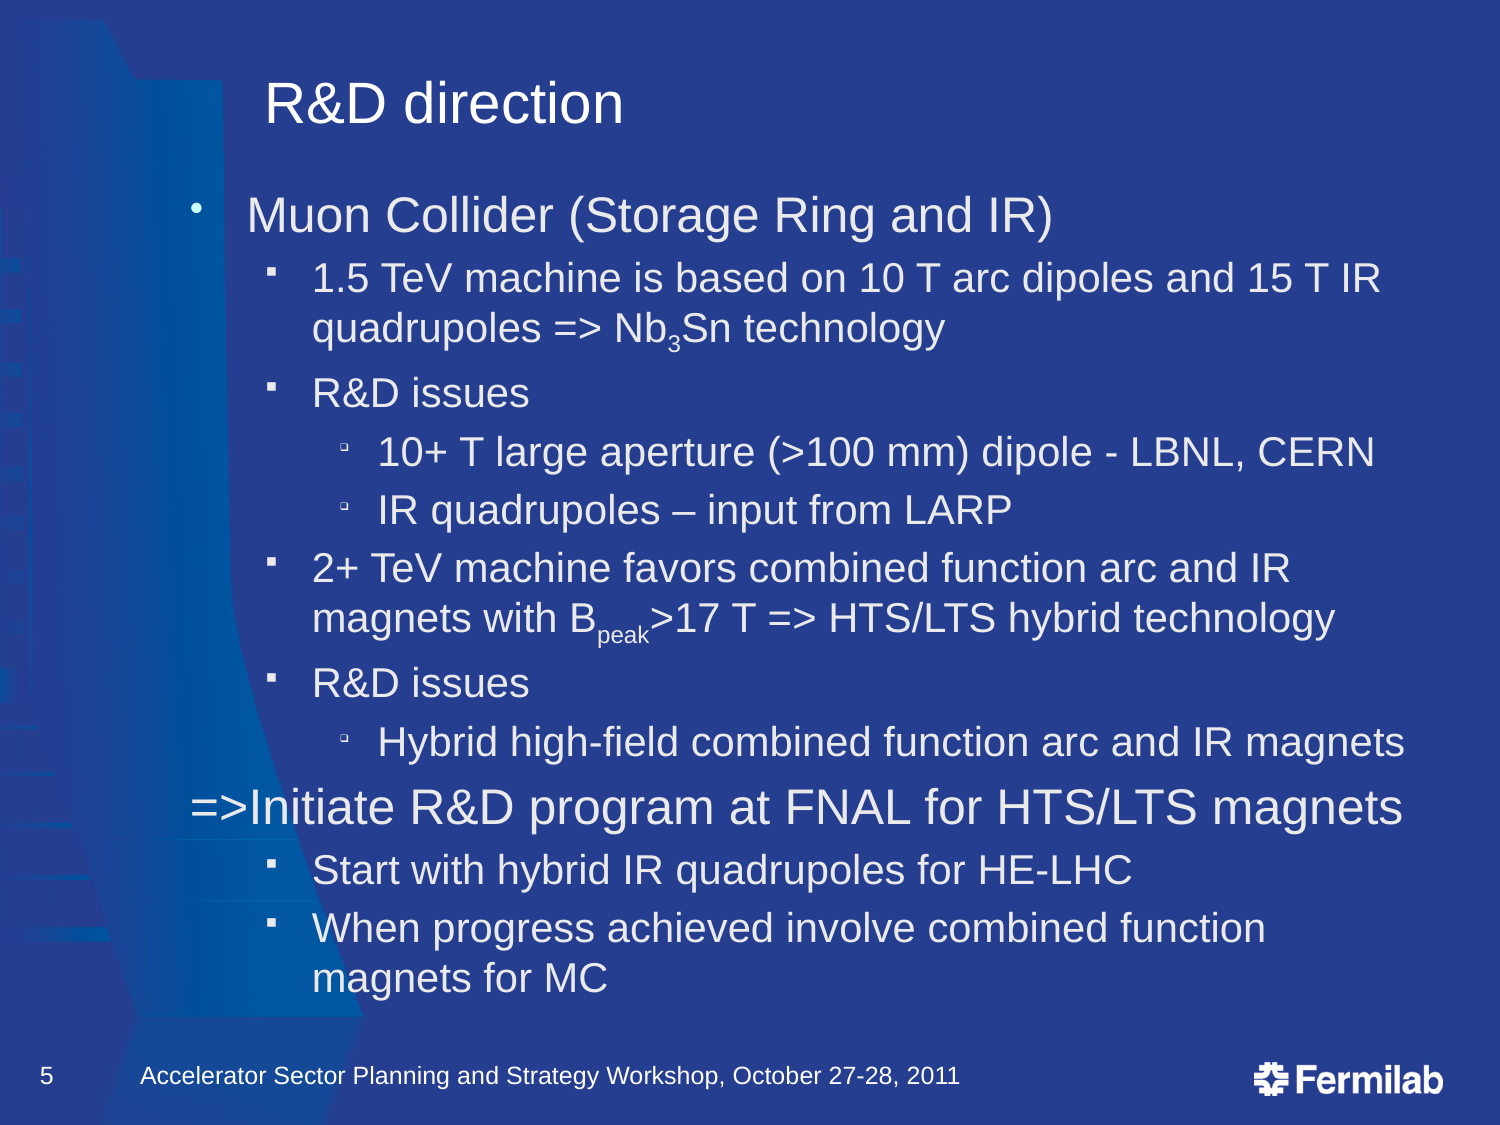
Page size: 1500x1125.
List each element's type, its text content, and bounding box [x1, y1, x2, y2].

picture [0, 0, 1500, 1125]
footer Accelerator Sector Planning and Strategy Workshop, October 27-28, 2011 [124, 1037, 1151, 1098]
list Muon Collider (Storage Ring and IR) 1.5 TeV machine is based on 10 T arc dipoles and 15 T IR quadrupoles => Nb3Sn technology R&D issues 10+ T large aperture (>100 mm) dipole - LBNL, CERN IR quadrupoles – input from LARP 2+ TeV machine favors combined function arc and IR magnets with Bpeak>17 T => HTS/LTS hybrid technology R&D issues Hybrid high-field combined function arc and IR magnets =>Initiate R&D program at FNAL for HTS/LTS magnets Start with hybrid IR quadrupoles for HE-LHC When progress achieved involve combined function magnets for MC [174, 174, 1426, 1026]
title R&D direction [249, 37, 1376, 163]
slide_number 5 [24, 1037, 113, 1098]
